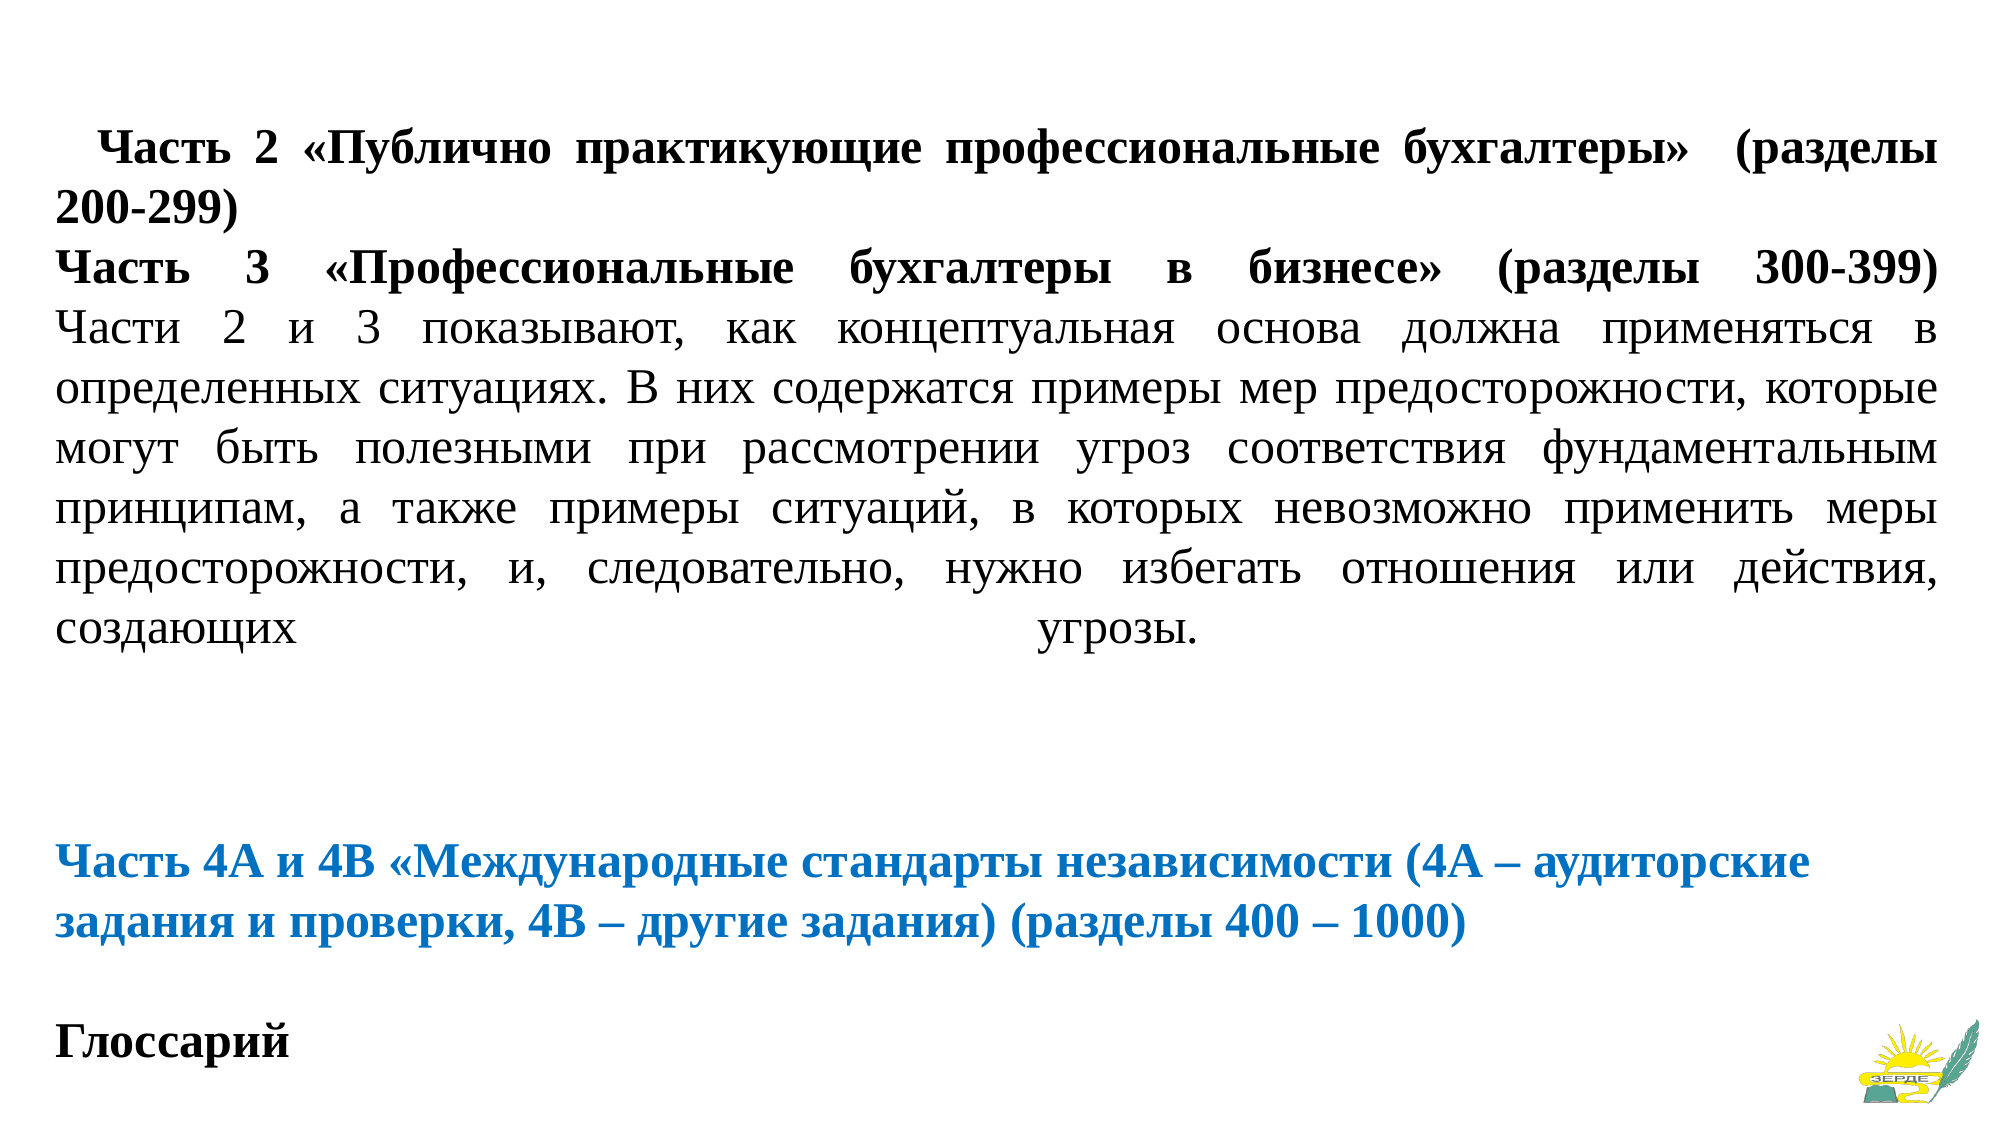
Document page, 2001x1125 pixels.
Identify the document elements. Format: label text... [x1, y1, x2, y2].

picture [1858, 1018, 1983, 1107]
title Часть 2 «Публично практикующие профессиональные бухгалтеры» (разделы 200-299) Часть 3 «Профессиональные бухгалтеры в бизнесе» (разделы 300-399) Части 2 и 3 показывают, как концептуальная основа должна применяться в определенных ситуациях. В них содержатся примеры мер предосторожности, которые могут быть полезными при рассмотрении угроз соответствия фундаментальным принципам, а также примеры ситуаций, в которых невозможно применить меры предосторожности, и, следовательно, нужно избегать отношения или действия, создающих угрозы. [40, 59, 1955, 769]
list Часть 4А и 4В «Международные стандарты независимости (4А – аудиторские задания и проверки, 4В – другие задания) (разделы 400 – 1000) Глоссарий [40, 820, 1960, 1089]
